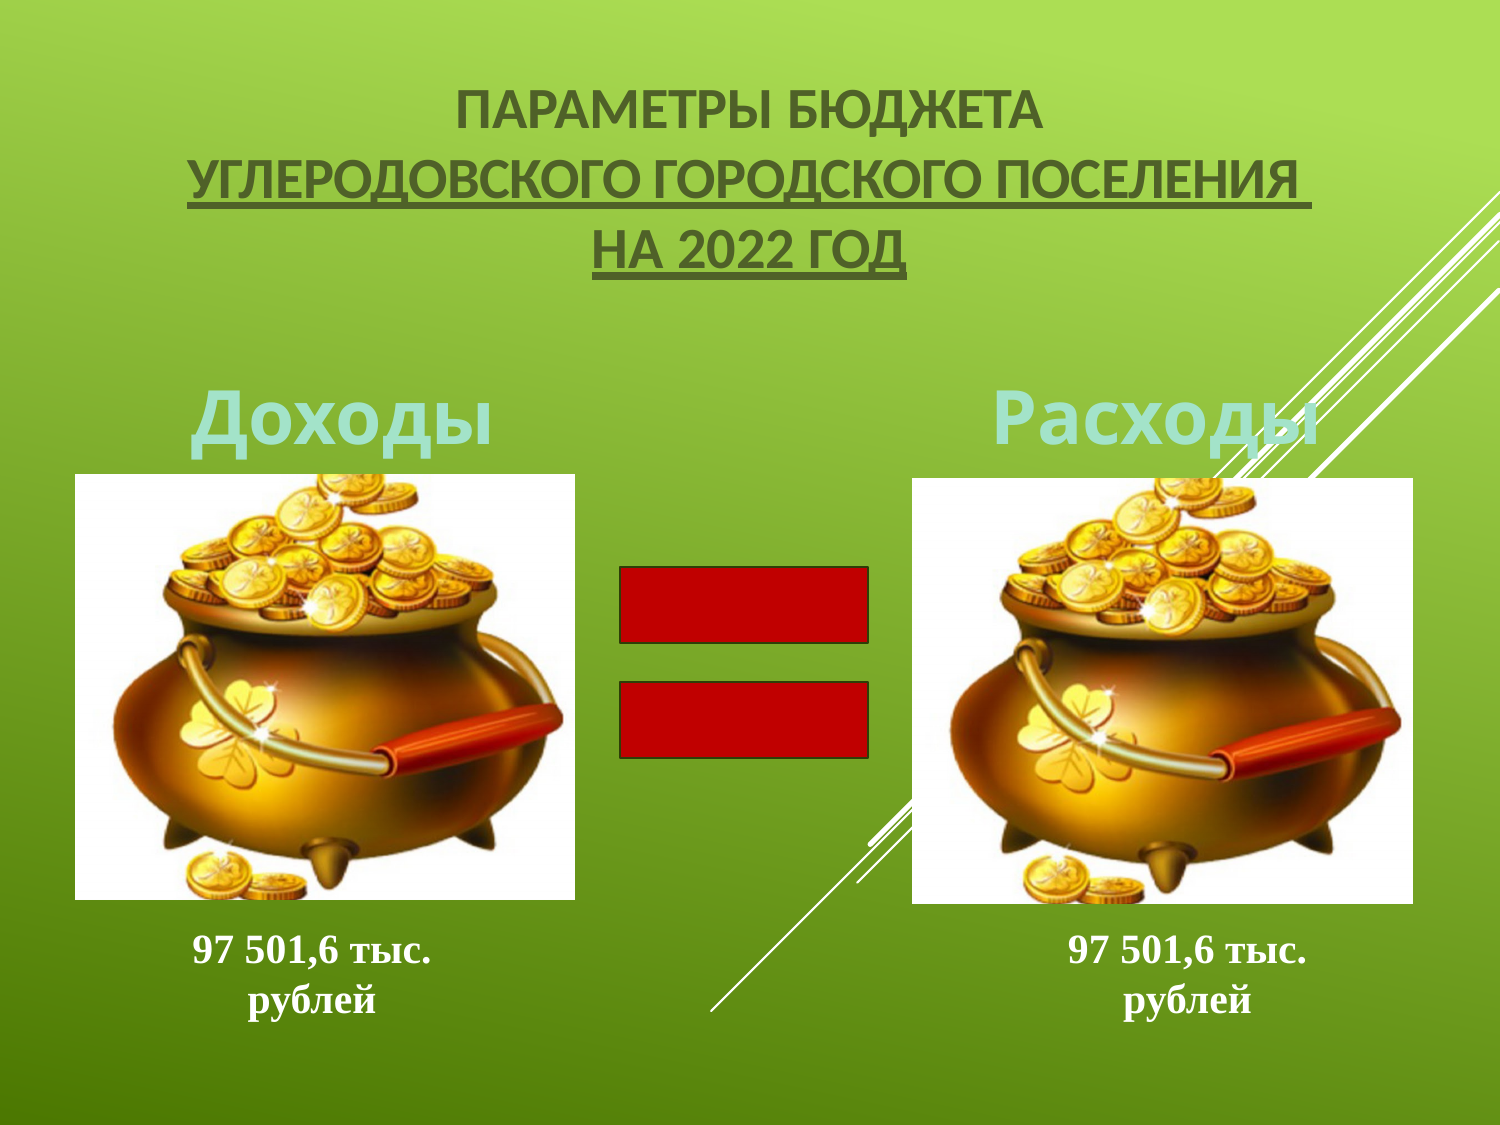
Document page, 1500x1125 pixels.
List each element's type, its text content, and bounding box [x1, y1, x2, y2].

text_box [619, 681, 869, 759]
text_box [619, 566, 869, 644]
text_box Расходы [949, 362, 1363, 468]
text_box Доходы [149, 362, 538, 468]
text_box 97 501,6 тыс. рублей [1012, 914, 1363, 1029]
text_box 97 501,6 тыс. рублей [136, 914, 488, 1029]
picture [912, 478, 1413, 905]
title ПАРАМЕТРЫ БЮДЖЕТА УГЛЕРОДОВСКОГО ГОРОДСКОГО ПОСЕЛЕНИЯ НА 2022 ГОД [136, 62, 1363, 288]
picture [74, 474, 576, 901]
